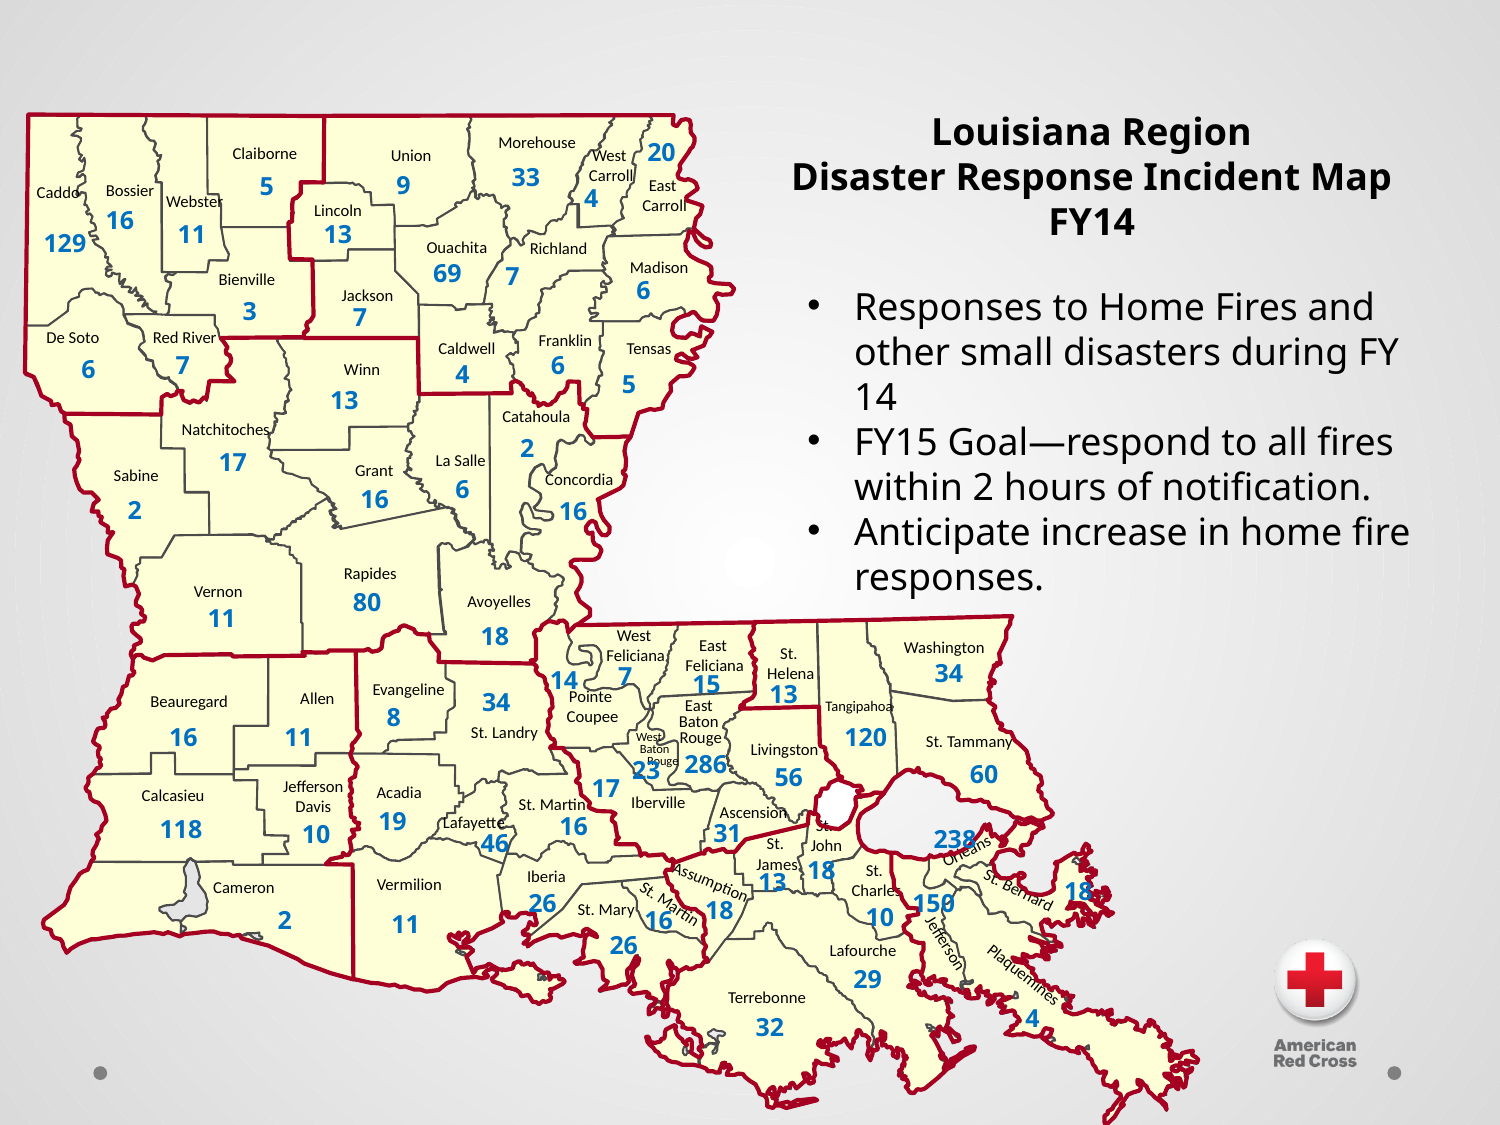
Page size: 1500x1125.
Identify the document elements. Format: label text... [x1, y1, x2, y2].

picture [1237, 901, 1392, 1103]
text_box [24, 115, 1199, 1125]
text_box Responses to Home Fires and other small disasters during FY 14 FY15 Goal—respond to all fires within 2 hours of notification. Anticipate increase in home fire responses. [1202, 275, 1450, 605]
text_box Louisiana Region Disaster Response Incident Map FY14 [772, 100, 1411, 251]
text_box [0, 124, 1112, 1046]
